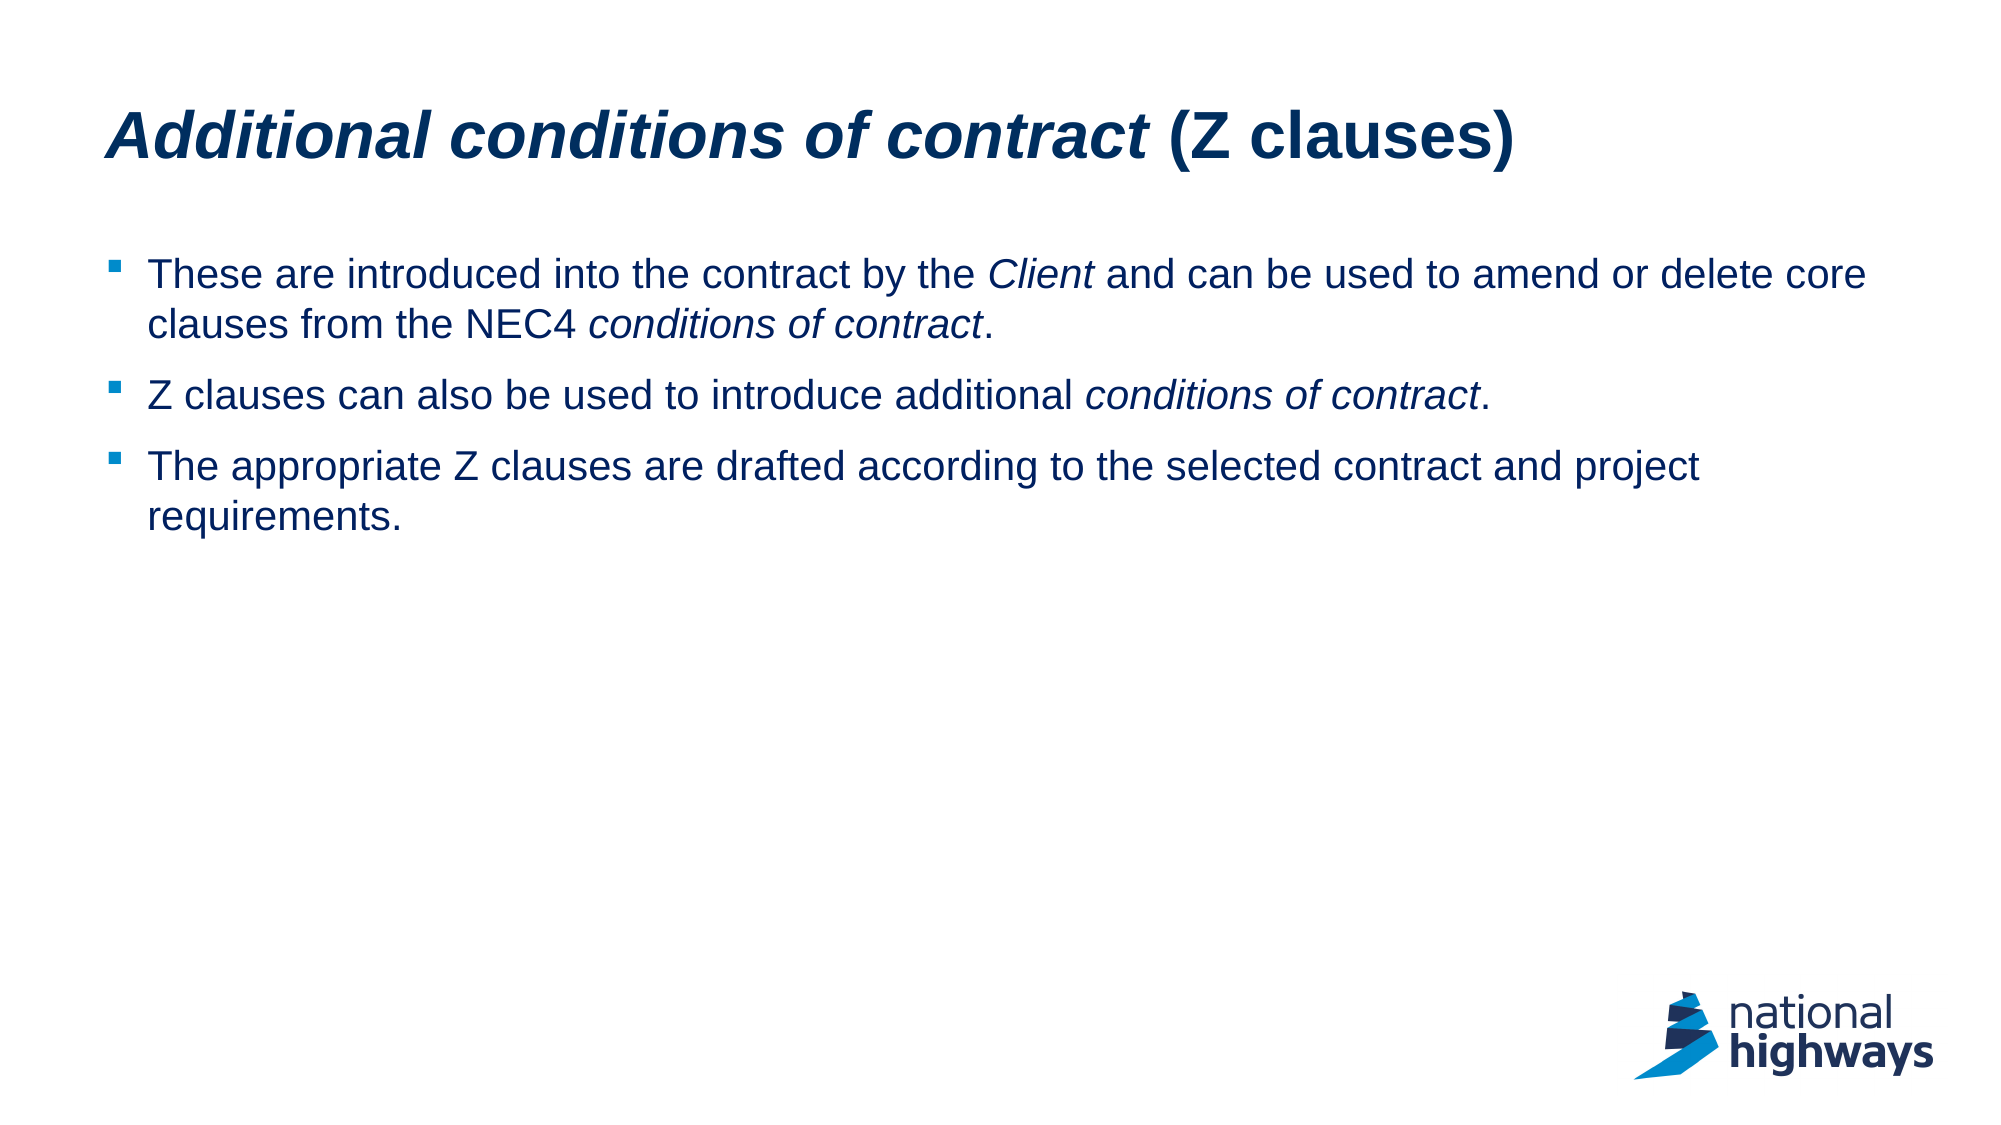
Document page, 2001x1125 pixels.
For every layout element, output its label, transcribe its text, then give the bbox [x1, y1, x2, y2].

title Additional conditions of contract (Z clauses) [90, 59, 1910, 215]
list These are introduced into the contract by the Client and can be used to amend or delete core clauses from the NEC4 conditions of contract. Z clauses can also be used to introduce additional conditions of contract. The appropriate Z clauses are drafted according to the selected contract and project requirements. [90, 239, 1910, 977]
picture [1617, 974, 1948, 1096]
